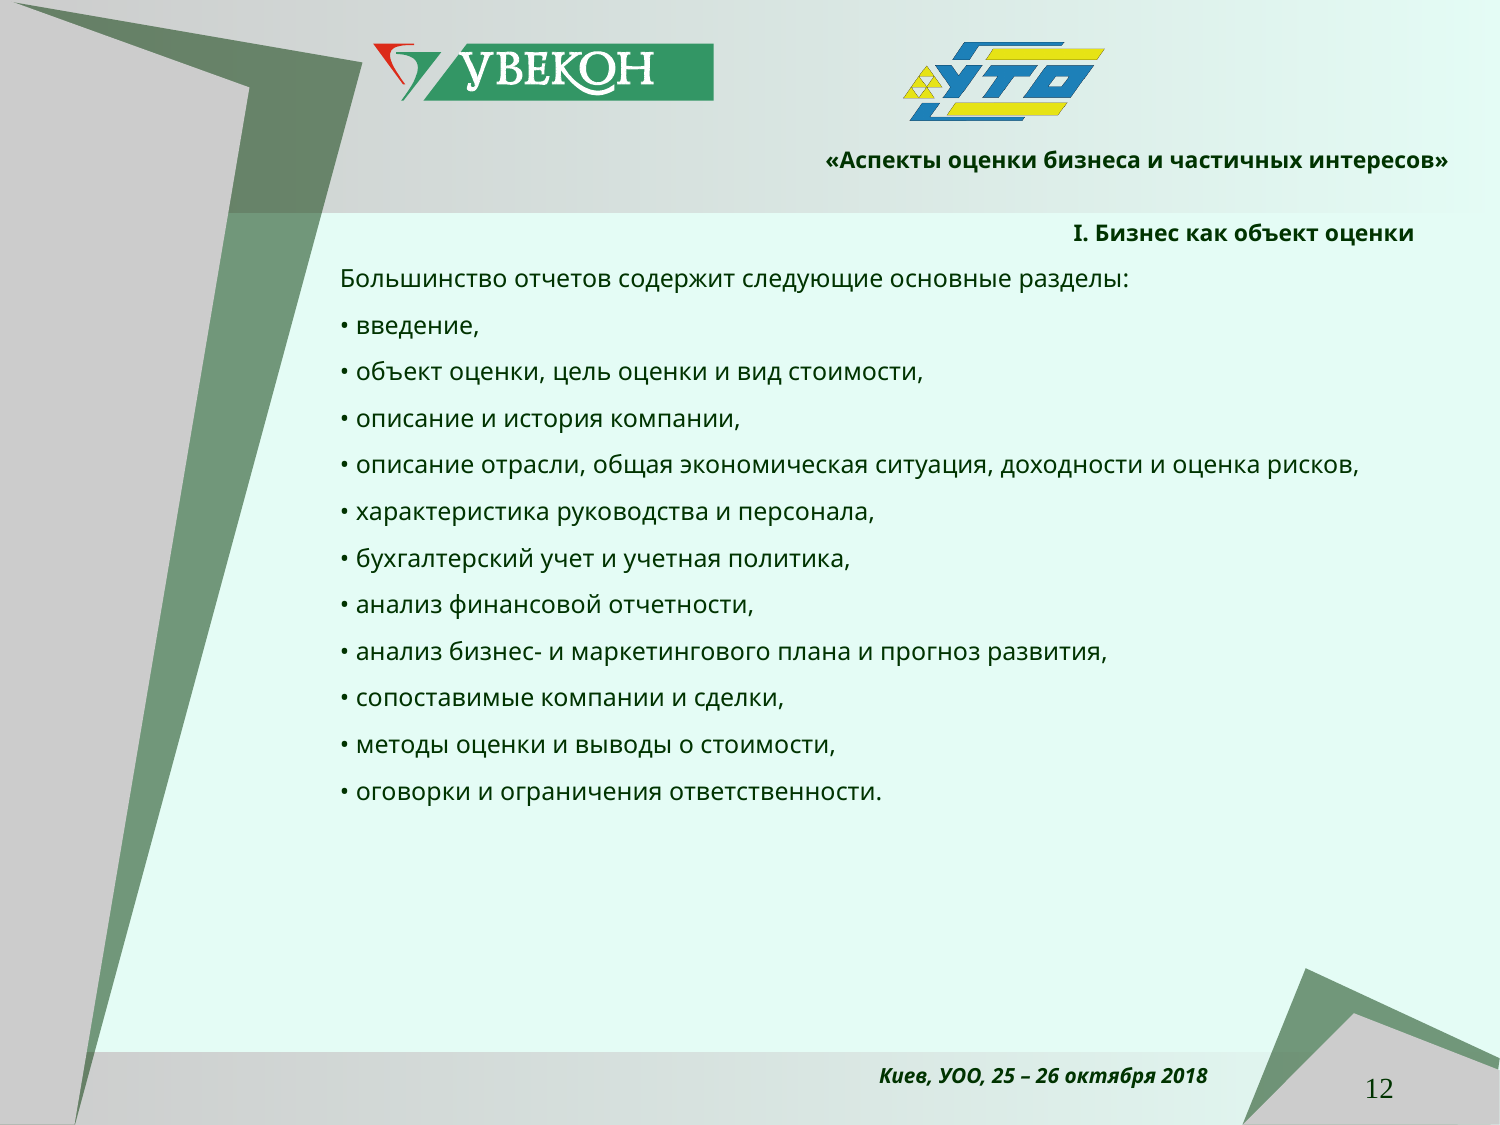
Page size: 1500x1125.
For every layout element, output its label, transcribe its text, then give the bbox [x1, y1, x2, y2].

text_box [371, 42, 716, 103]
slide_number 12 [1299, 1052, 1459, 1122]
picture [903, 42, 1105, 121]
list I. Бизнес как объект оценки Большинство отчетов содержит следующие основные разделы: • введение, • объект оценки, цель оценки и вид стоимости, • описание и история компании, • описание отрасли, общая экономическая ситуация, доходности и оценка рисков, • характеристика руководства и персонала, • бухгалтерский учет и учетная политика, • анализ финансовой отчетности, • анализ бизнес- и маркетингового плана и прогноз развития, • сопоставимые компании и сделки, • методы оценки и выводы о стоимости, • оговорки и ограничения ответственности. [324, 210, 1430, 1032]
title «Аспекты оценки бизнеса и частичных интересов» [632, 140, 1465, 181]
text_box Киев, УОО, 25 – 26 октября 2018 [525, 1051, 1223, 1096]
